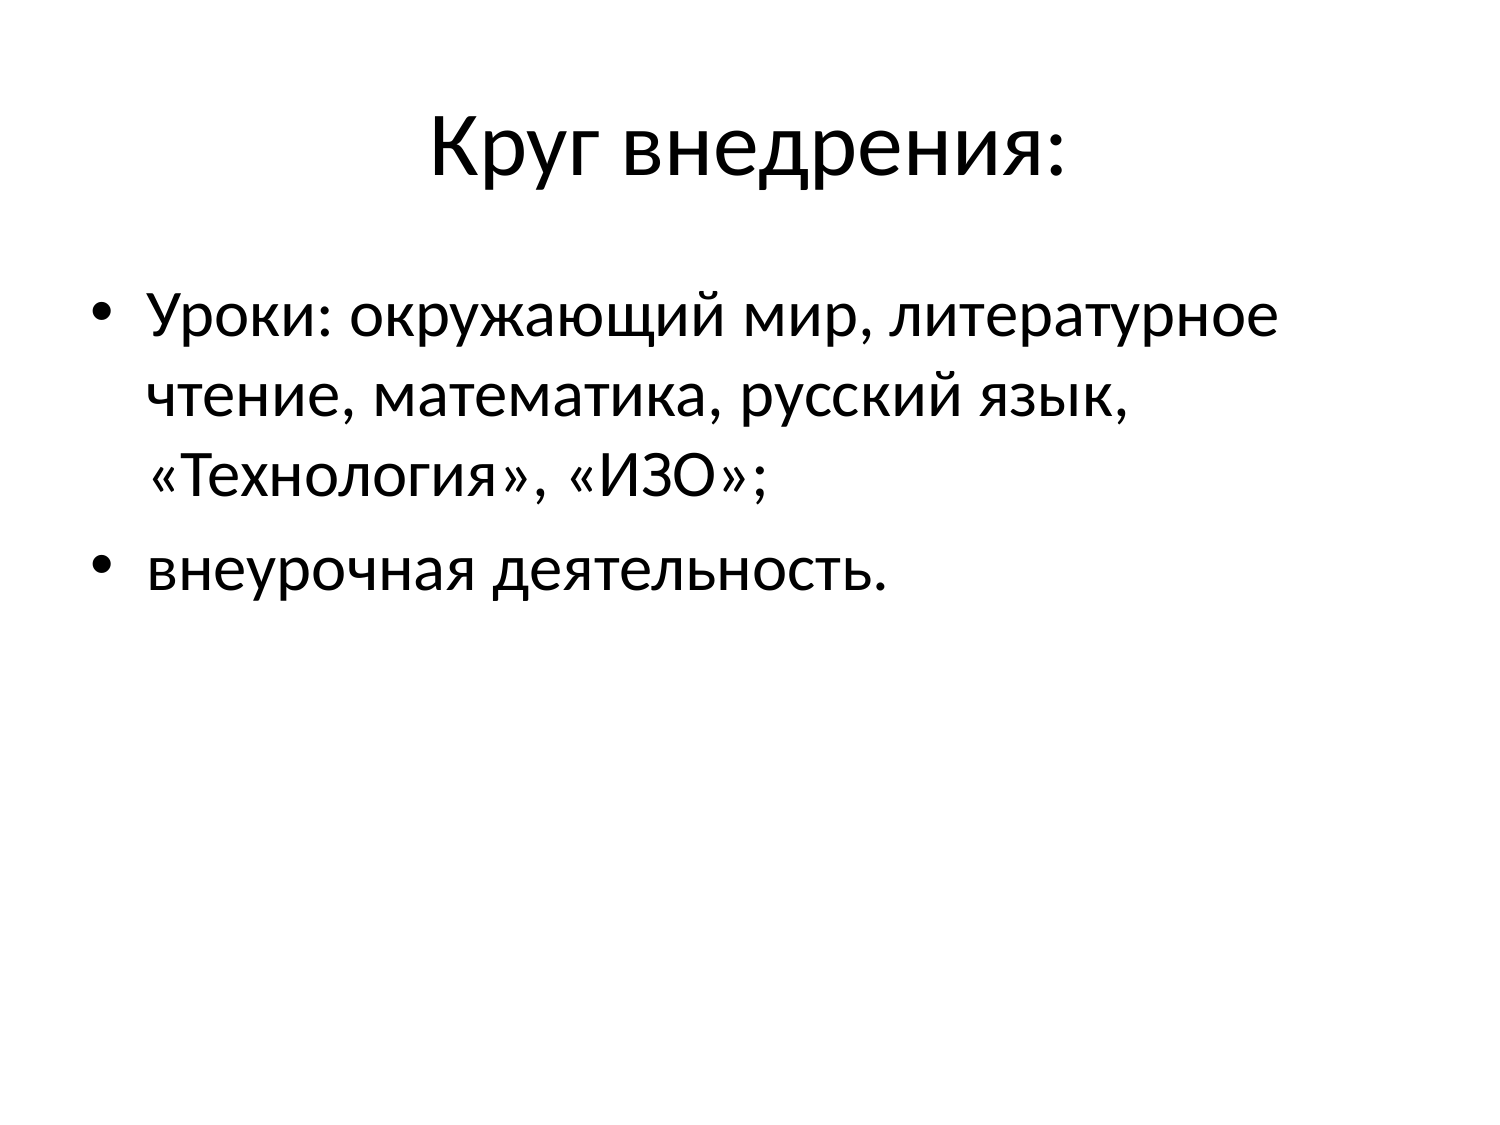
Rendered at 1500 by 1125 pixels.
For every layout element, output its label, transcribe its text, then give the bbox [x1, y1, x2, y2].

title Круг внедрения: [75, 45, 1425, 233]
list Уроки: окружающий мир, литературное чтение, математика, русский язык, «Технология», «ИЗО»; внеурочная деятельность. [75, 262, 1425, 1005]
